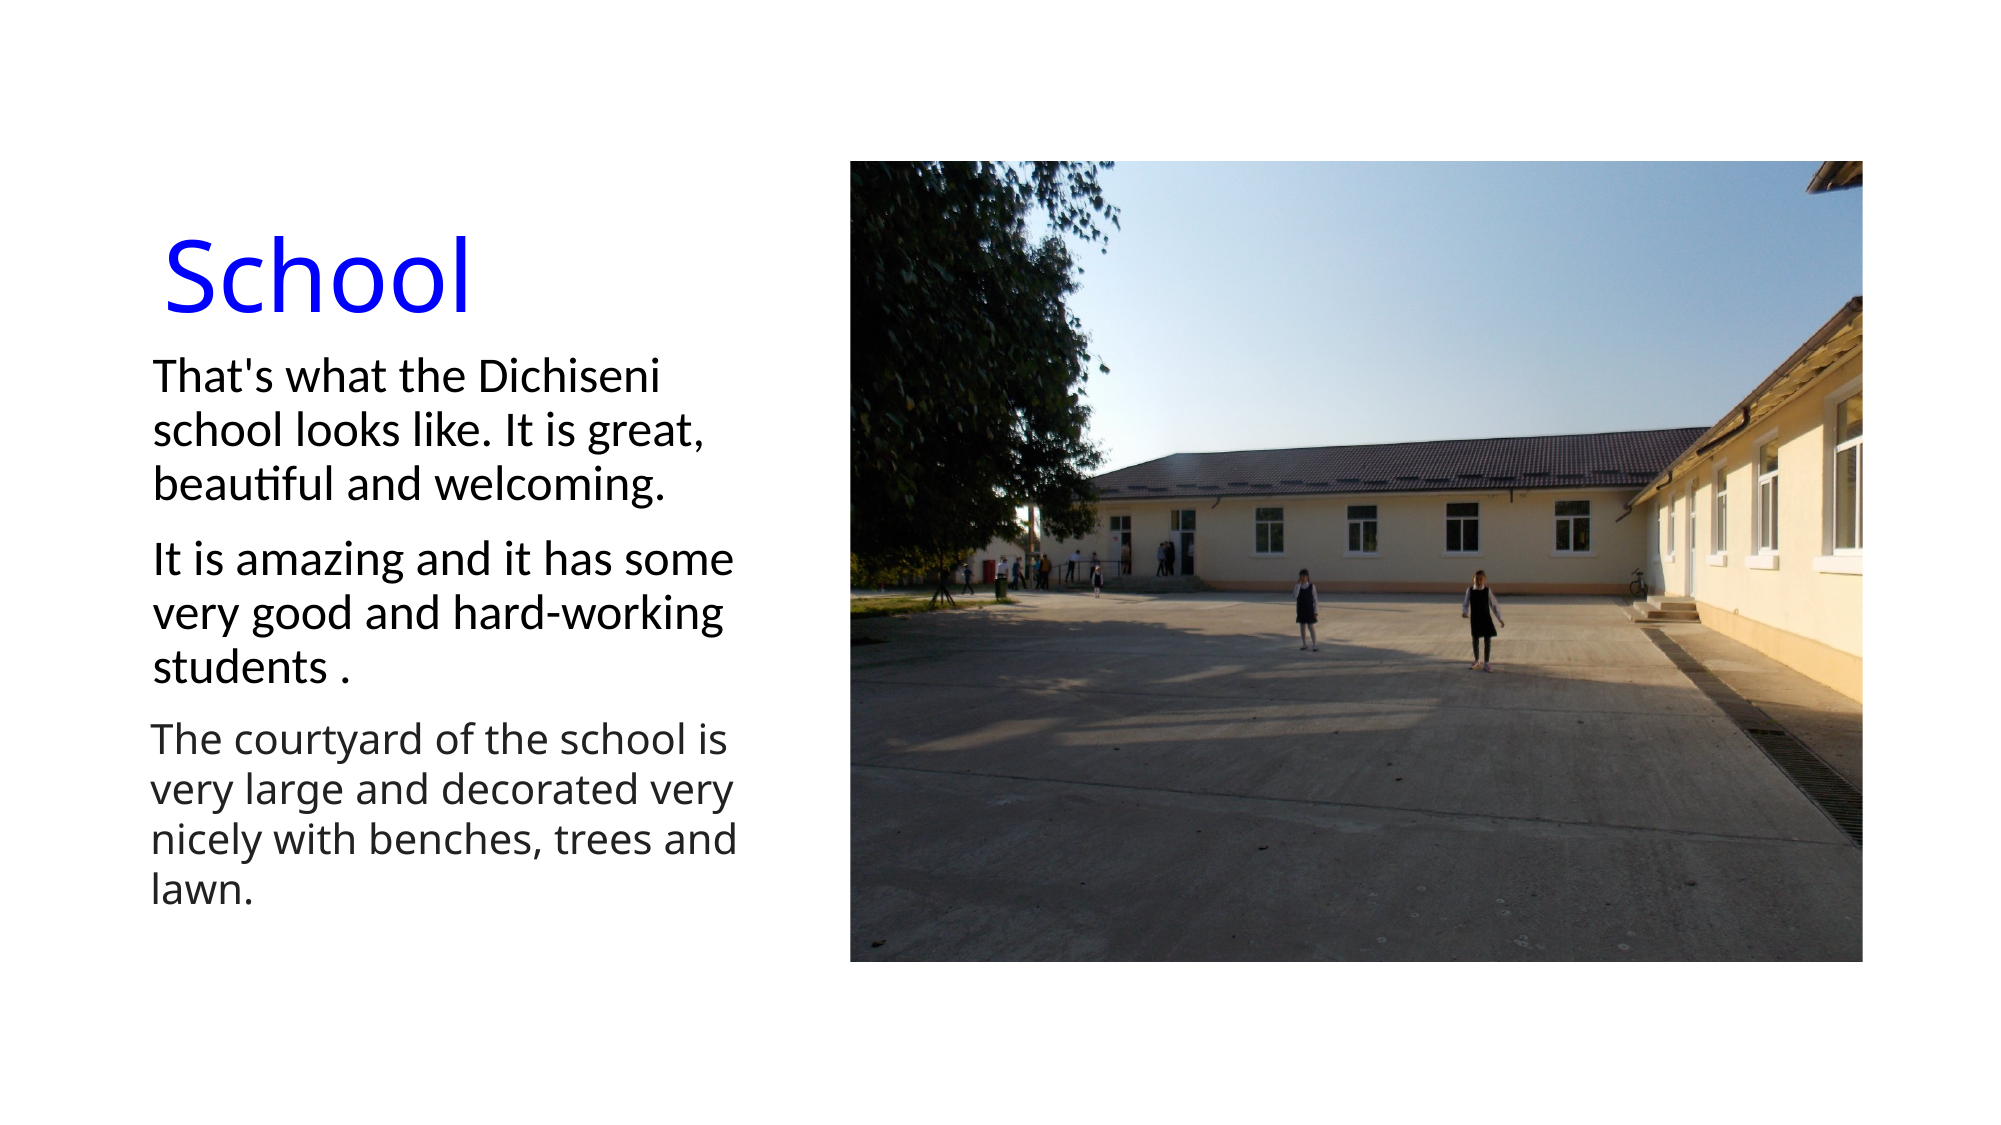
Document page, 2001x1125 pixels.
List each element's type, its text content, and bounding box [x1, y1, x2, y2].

list That's what the Dichiseni school looks like. It is great, beautiful and welcoming. It is amazing and it has some very good and hard-working students . [137, 341, 783, 968]
picture [850, 161, 1863, 962]
text_box The courtyard of the school is very large and decorated very nicely with benches, trees and lawn. [135, 705, 770, 920]
text_box [137, 384, 169, 445]
title School [148, 79, 794, 342]
